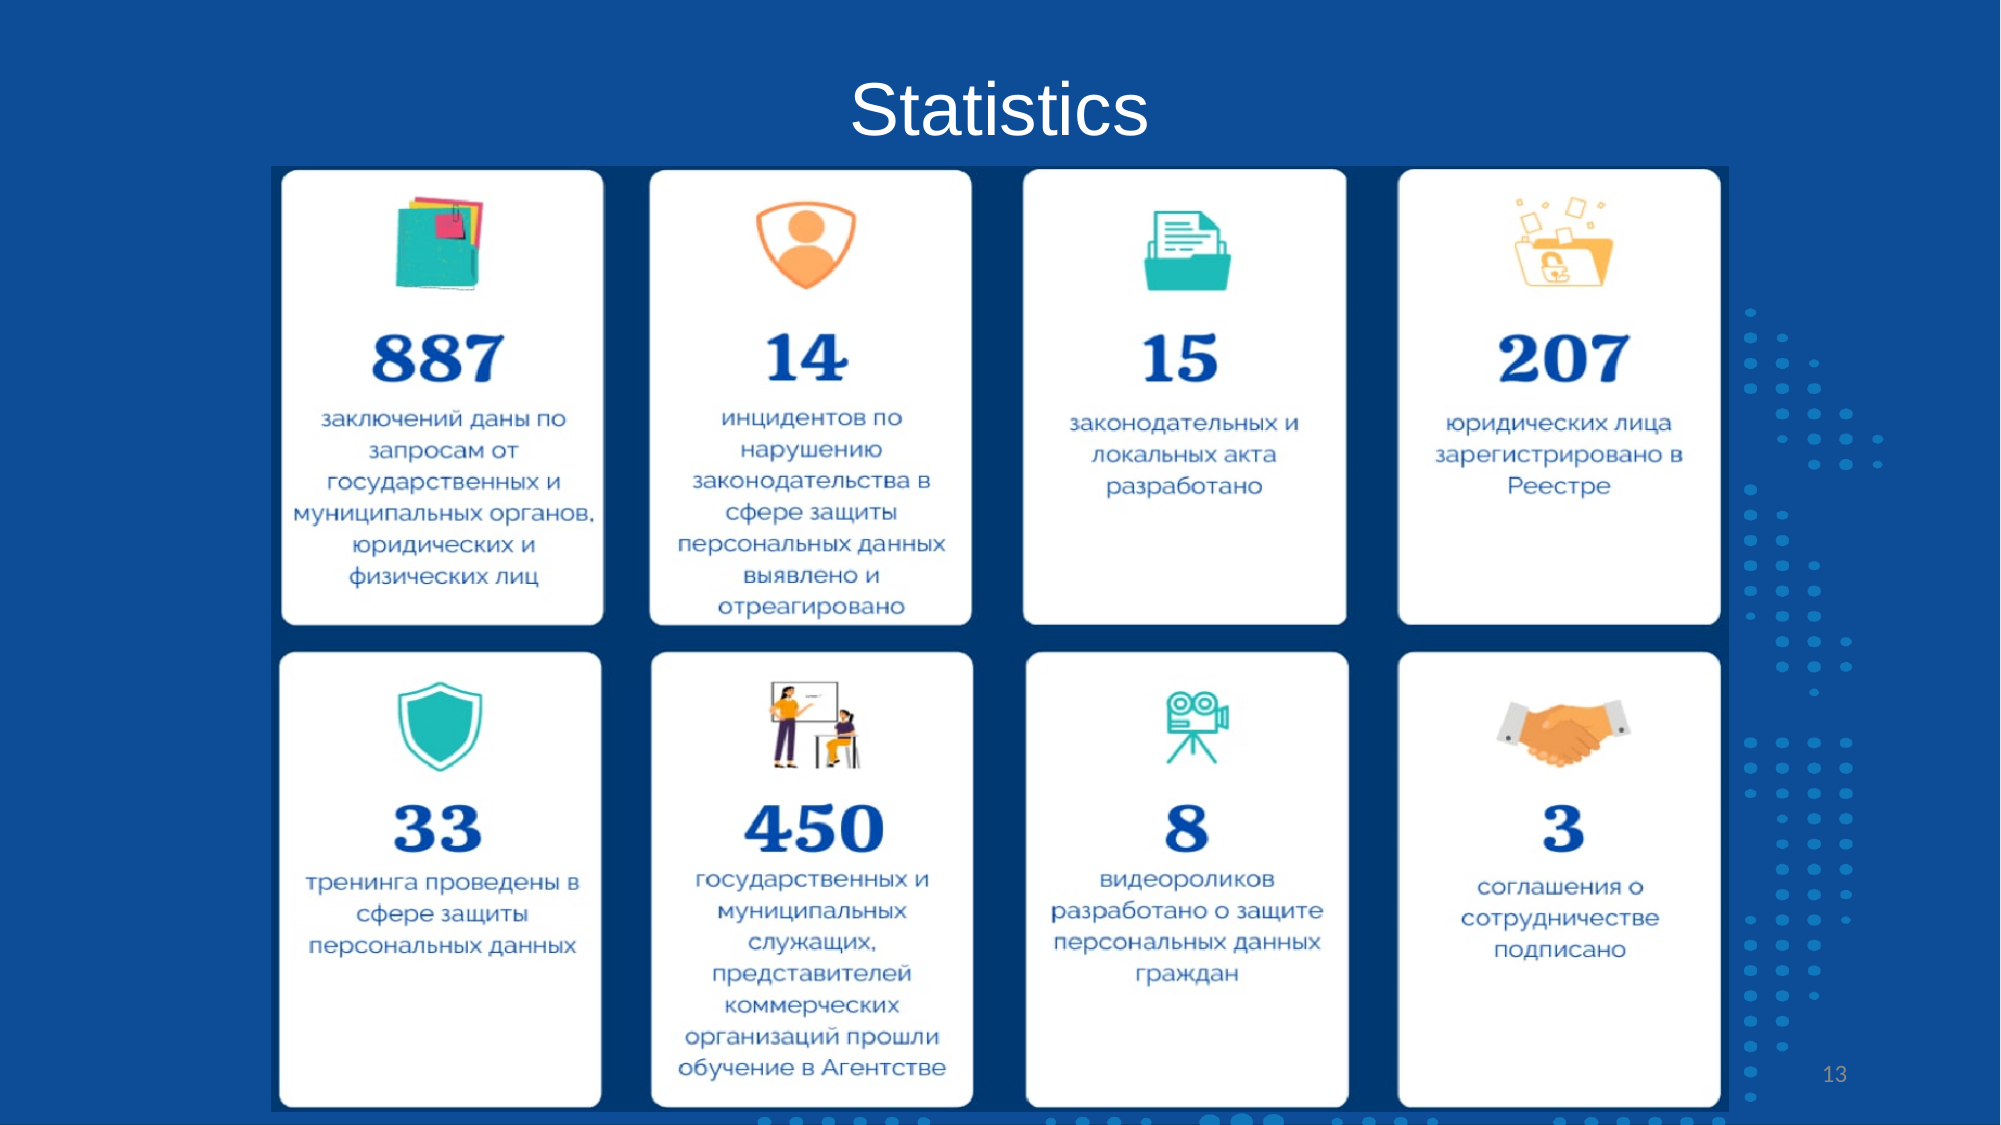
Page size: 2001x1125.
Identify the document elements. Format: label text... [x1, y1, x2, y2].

text_box Statistics [71, 0, 1929, 165]
slide_number 13 [1731, 1042, 1863, 1103]
picture [0, 0, 2001, 1125]
